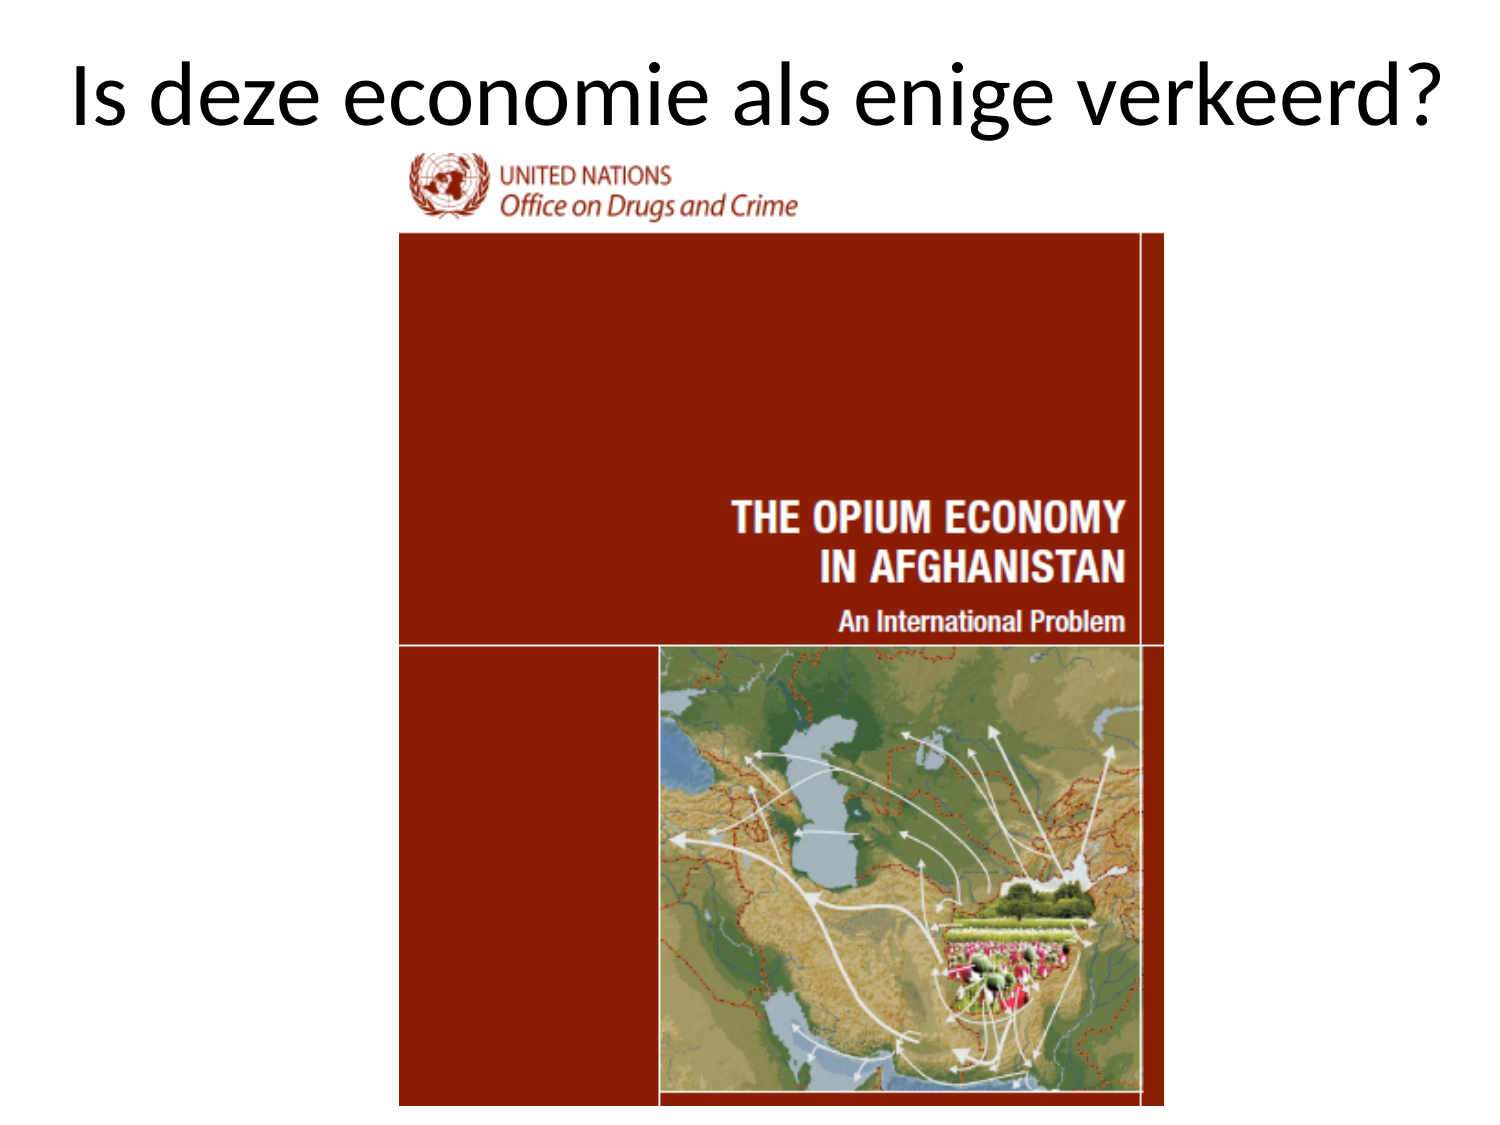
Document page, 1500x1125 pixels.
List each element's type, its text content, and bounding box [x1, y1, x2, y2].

picture [399, 153, 1164, 1107]
title Is deze economie als enige verkeerd? [17, 19, 1500, 159]
